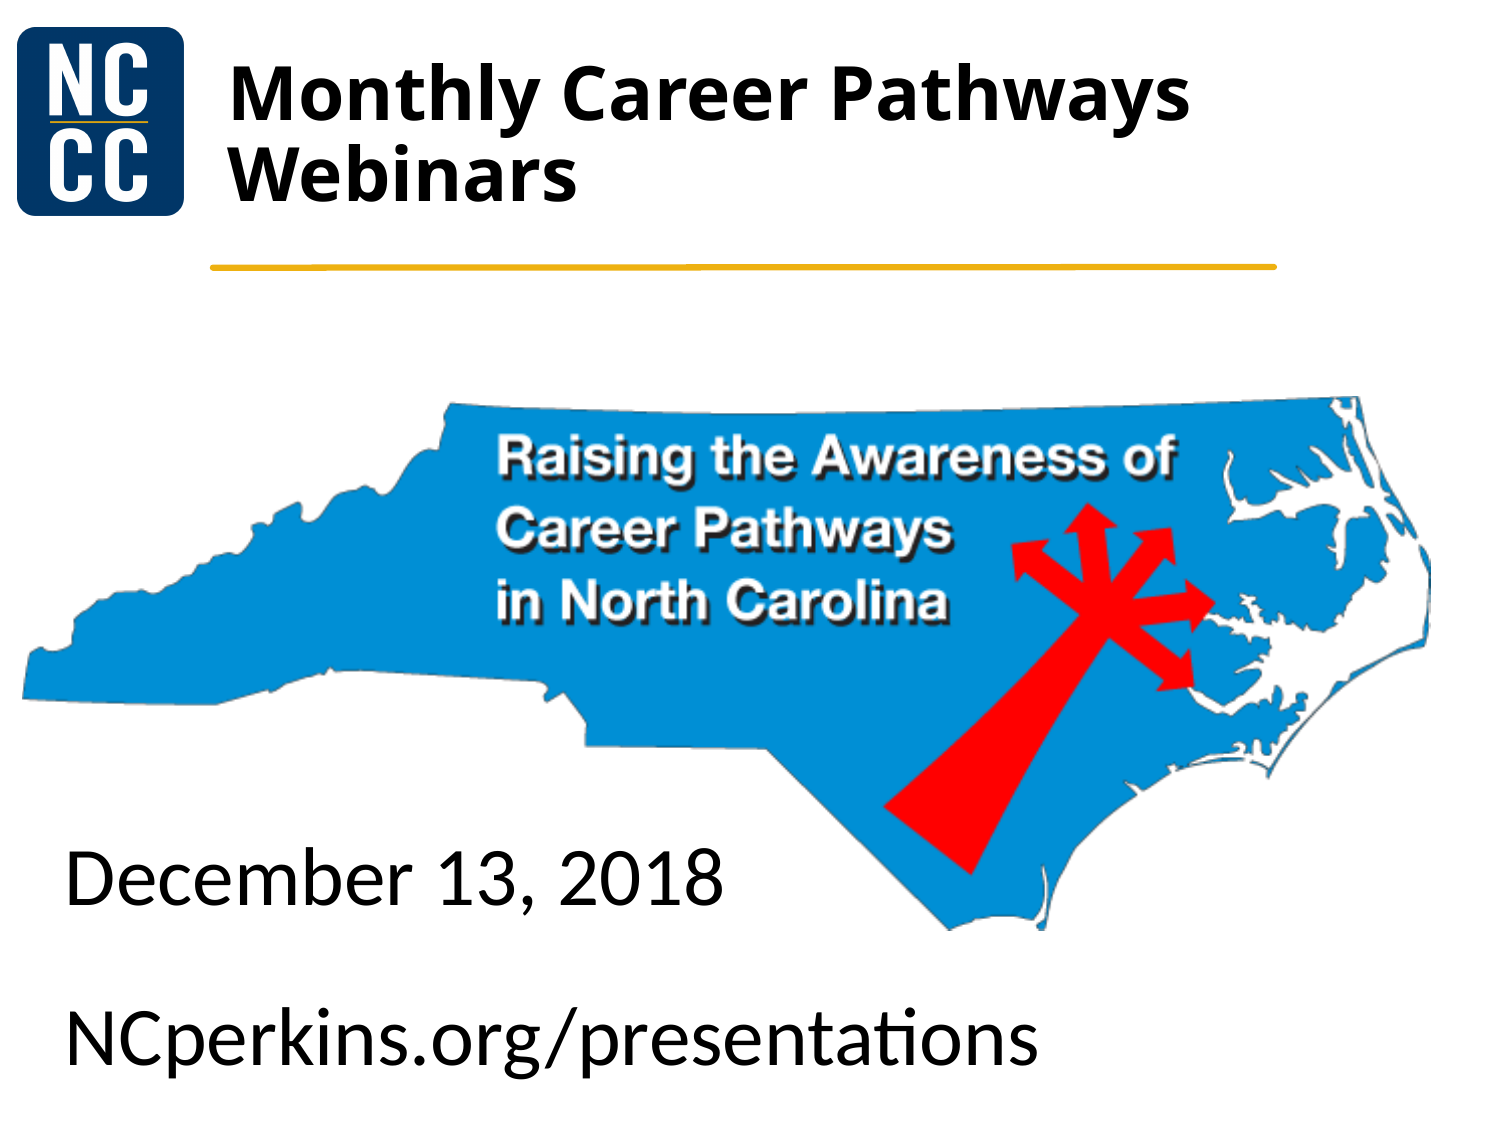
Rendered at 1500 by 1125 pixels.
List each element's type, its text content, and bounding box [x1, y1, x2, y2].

picture [17, 27, 184, 216]
text_box NCperkins.org/presentations [49, 975, 1463, 1090]
picture [22, 396, 1431, 931]
title Monthly Career Pathways Webinars [212, 27, 1421, 246]
